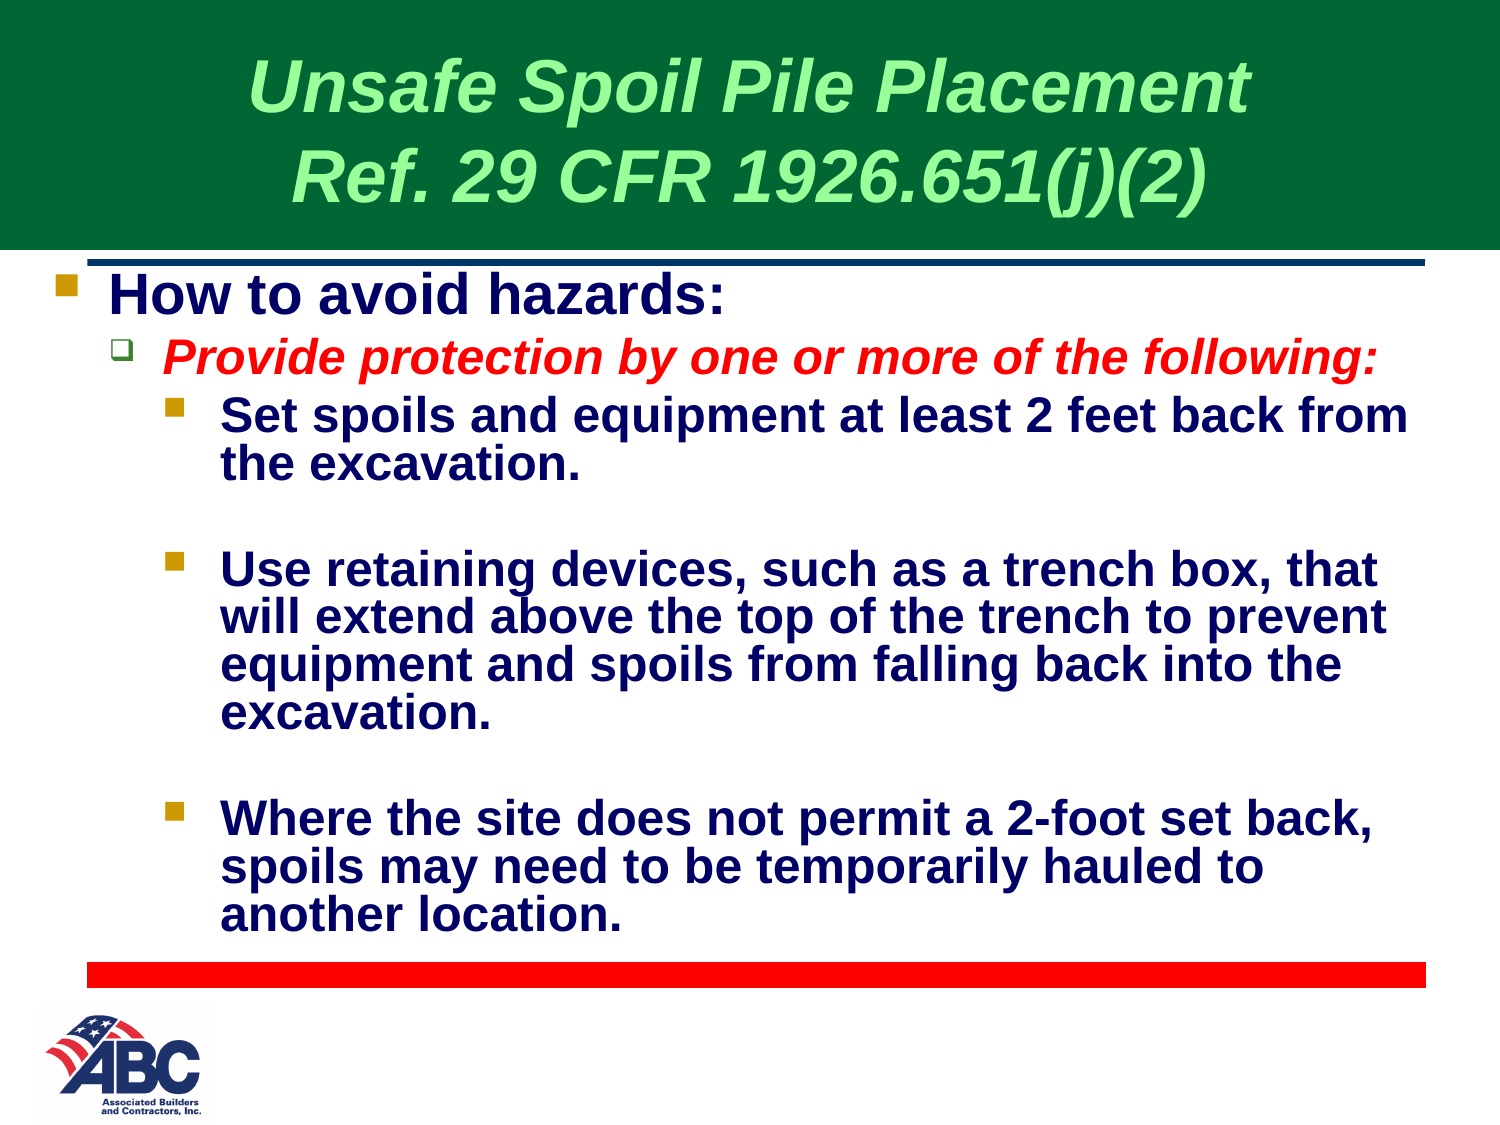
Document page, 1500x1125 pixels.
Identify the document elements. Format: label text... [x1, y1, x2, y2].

list How to avoid hazards: Provide protection by one or more of the following: Set spoils and equipment at least 2 feet back from the excavation. Use retaining devices, such as a trench box, that will extend above the top of the trench to prevent equipment and spoils from falling back into the excavation. Where the site does not permit a 2-foot set back, spoils may need to be temporarily hauled to another location. [37, 262, 1475, 1000]
title Unsafe Spoil Pile Placement Ref. 29 CFR 1926.651(j)(2) [0, 0, 1500, 250]
picture [37, 1006, 213, 1125]
